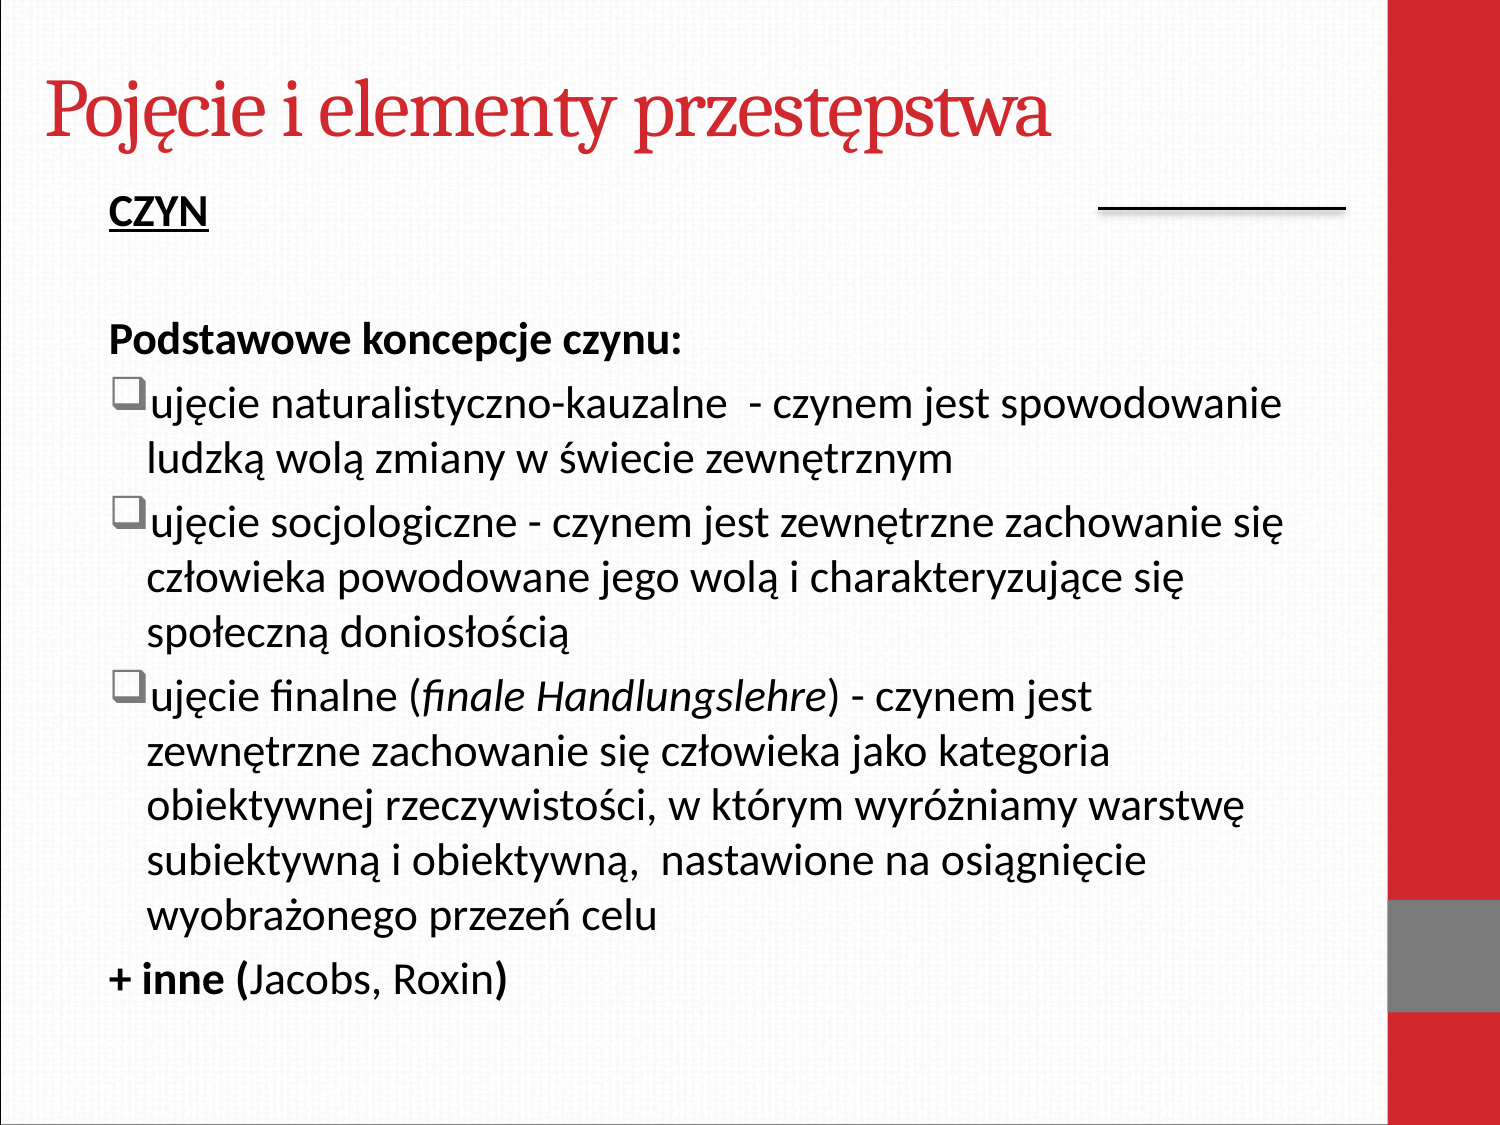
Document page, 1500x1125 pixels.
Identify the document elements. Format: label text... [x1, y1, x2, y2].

title Pojęcie i elementy przestępstwa [29, 8, 1376, 197]
list CZYN Podstawowe koncepcje czynu: ujęcie naturalistyczno-kauzalne - czynem jest spowodowanie ludzką wolą zmiany w świecie zewnętrznym ujęcie socjologiczne - czynem jest zewnętrzne zachowanie się człowieka powodowane jego wolą i charakteryzujące się społeczną doniosłością ujęcie finalne (finale Handlungslehre) - czynem jest zewnętrzne zachowanie się człowieka jako kategoria obiektywnej rzeczywistości, w którym wyróżniamy warstwę subiektywną i obiektywną, nastawione na osiągnięcie wyobrażonego przezeń celu + inne (Jacobs, Roxin) [74, 172, 1326, 1125]
picture [0, 0, 1387, 1125]
